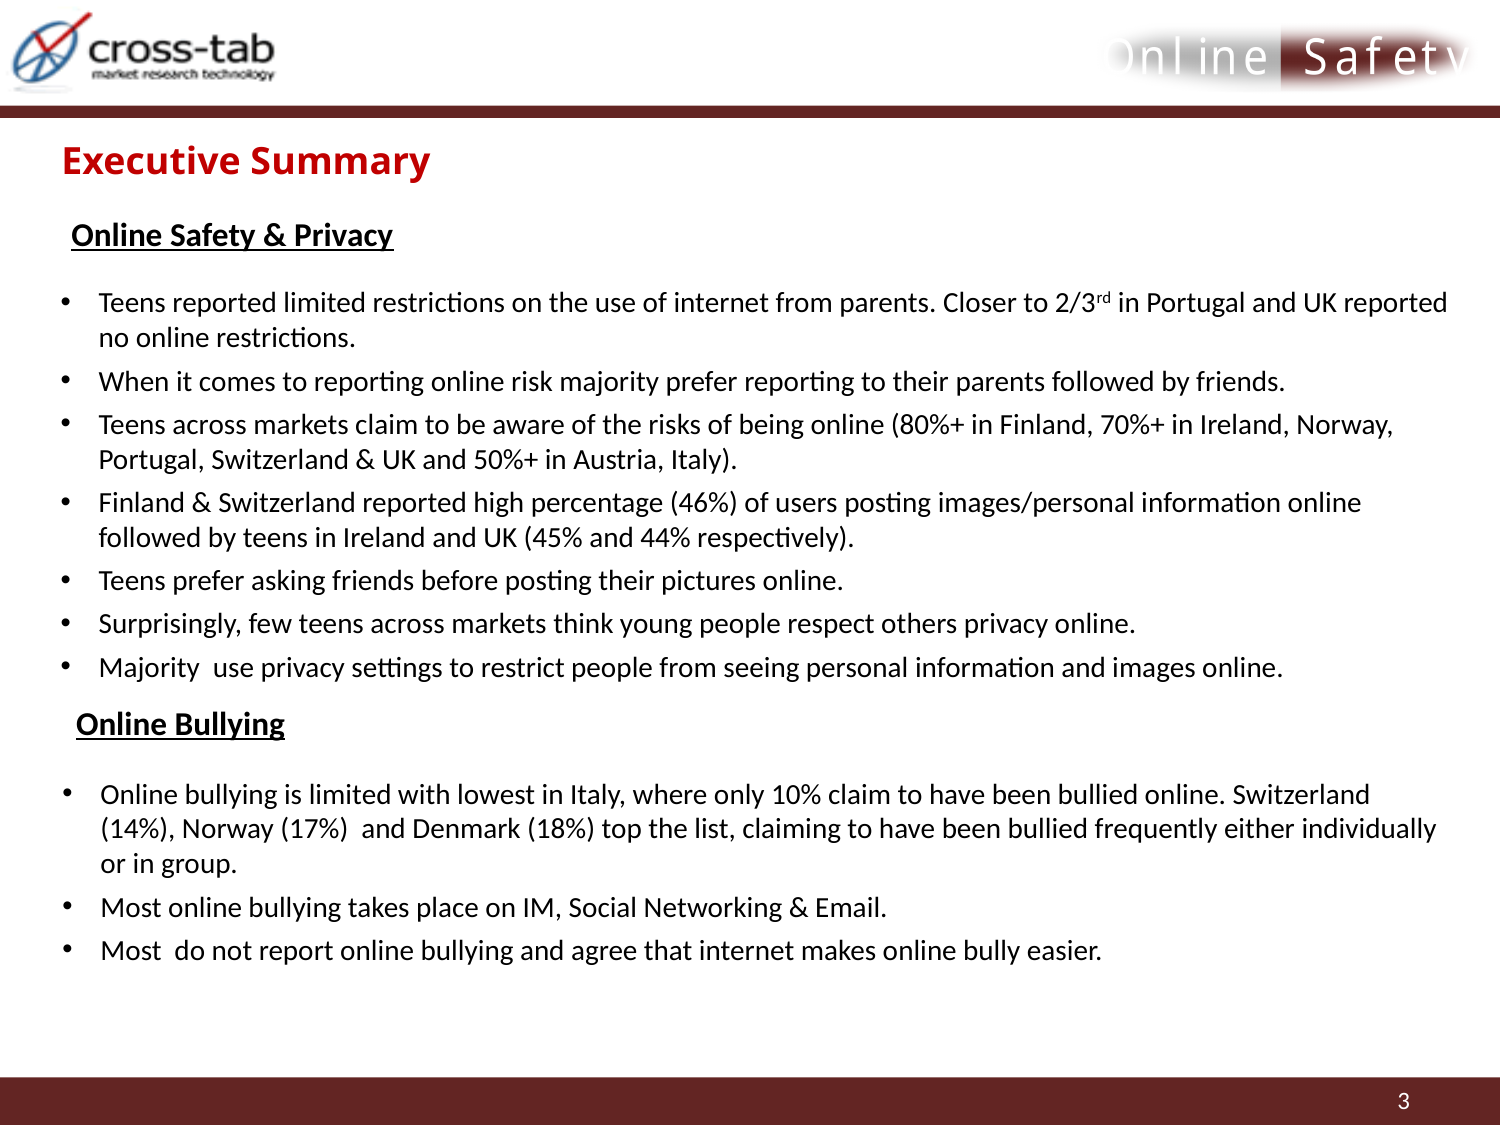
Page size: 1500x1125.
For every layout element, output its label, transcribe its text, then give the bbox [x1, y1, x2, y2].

text_box Executive Summary [61, 137, 1191, 183]
text_box Teens reported limited restrictions on the use of internet from parents. Closer to 2/3rd in Portugal and UK reported no online restrictions. When it comes to reporting online risk majority prefer reporting to their parents followed by friends. Teens across markets claim to be aware of the risks of being online (80%+ in Finland, 70%+ in Ireland, Norway, Portugal, Switzerland & UK and 50%+ in Austria, Italy). Finland & Switzerland reported high percentage (46%) of users posting images/personal information online followed by teens in Ireland and UK (45% and 44% respectively). Teens prefer asking friends before posting their pictures online. Surprisingly, few teens across markets think young people respect others privacy online. Majority use privacy settings to restrict people from seeing personal information and images online. [60, 283, 1463, 684]
table_header Online Bullying [74, 698, 554, 754]
picture [2, 0, 309, 100]
table_header Online Safety & Privacy [70, 216, 550, 259]
slide_number 3 [1074, 1069, 1425, 1125]
text_box Online bullying is limited with lowest in Italy, where only 10% claim to have been bullied online. Switzerland (14%), Norway (17%) and Denmark (18%) top the list, claiming to have been bullied frequently either individually or in group. Most online bullying takes place on IM, Social Networking & Email. Most do not report online bullying and agree that internet makes online bully easier. [62, 774, 1441, 967]
